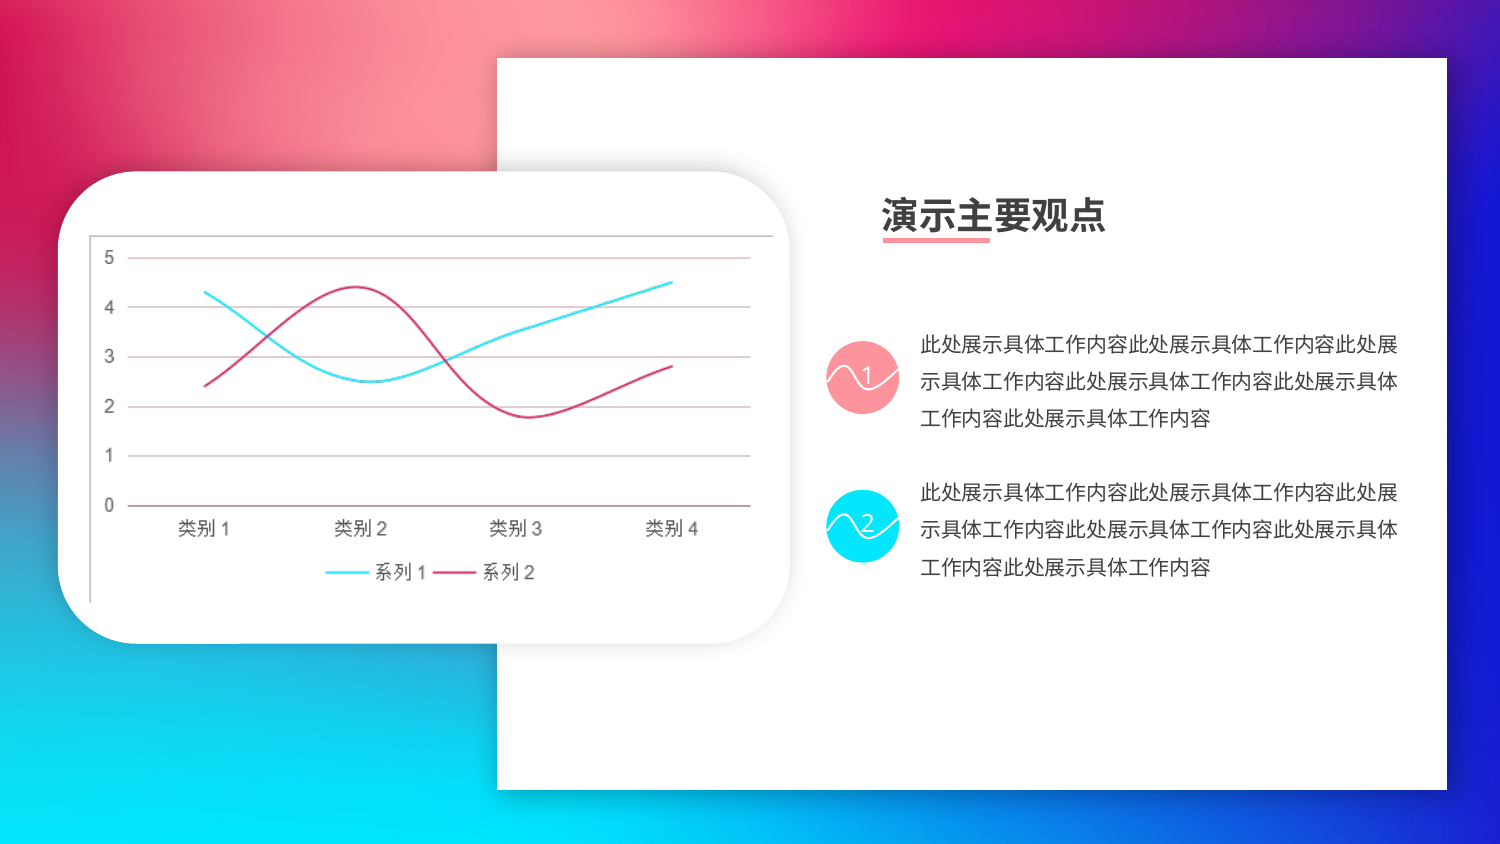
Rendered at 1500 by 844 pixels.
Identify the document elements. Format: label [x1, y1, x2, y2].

text_box [88, 234, 773, 603]
text_box [827, 490, 899, 562]
text_box [827, 342, 899, 413]
picture [0, 0, 1500, 844]
